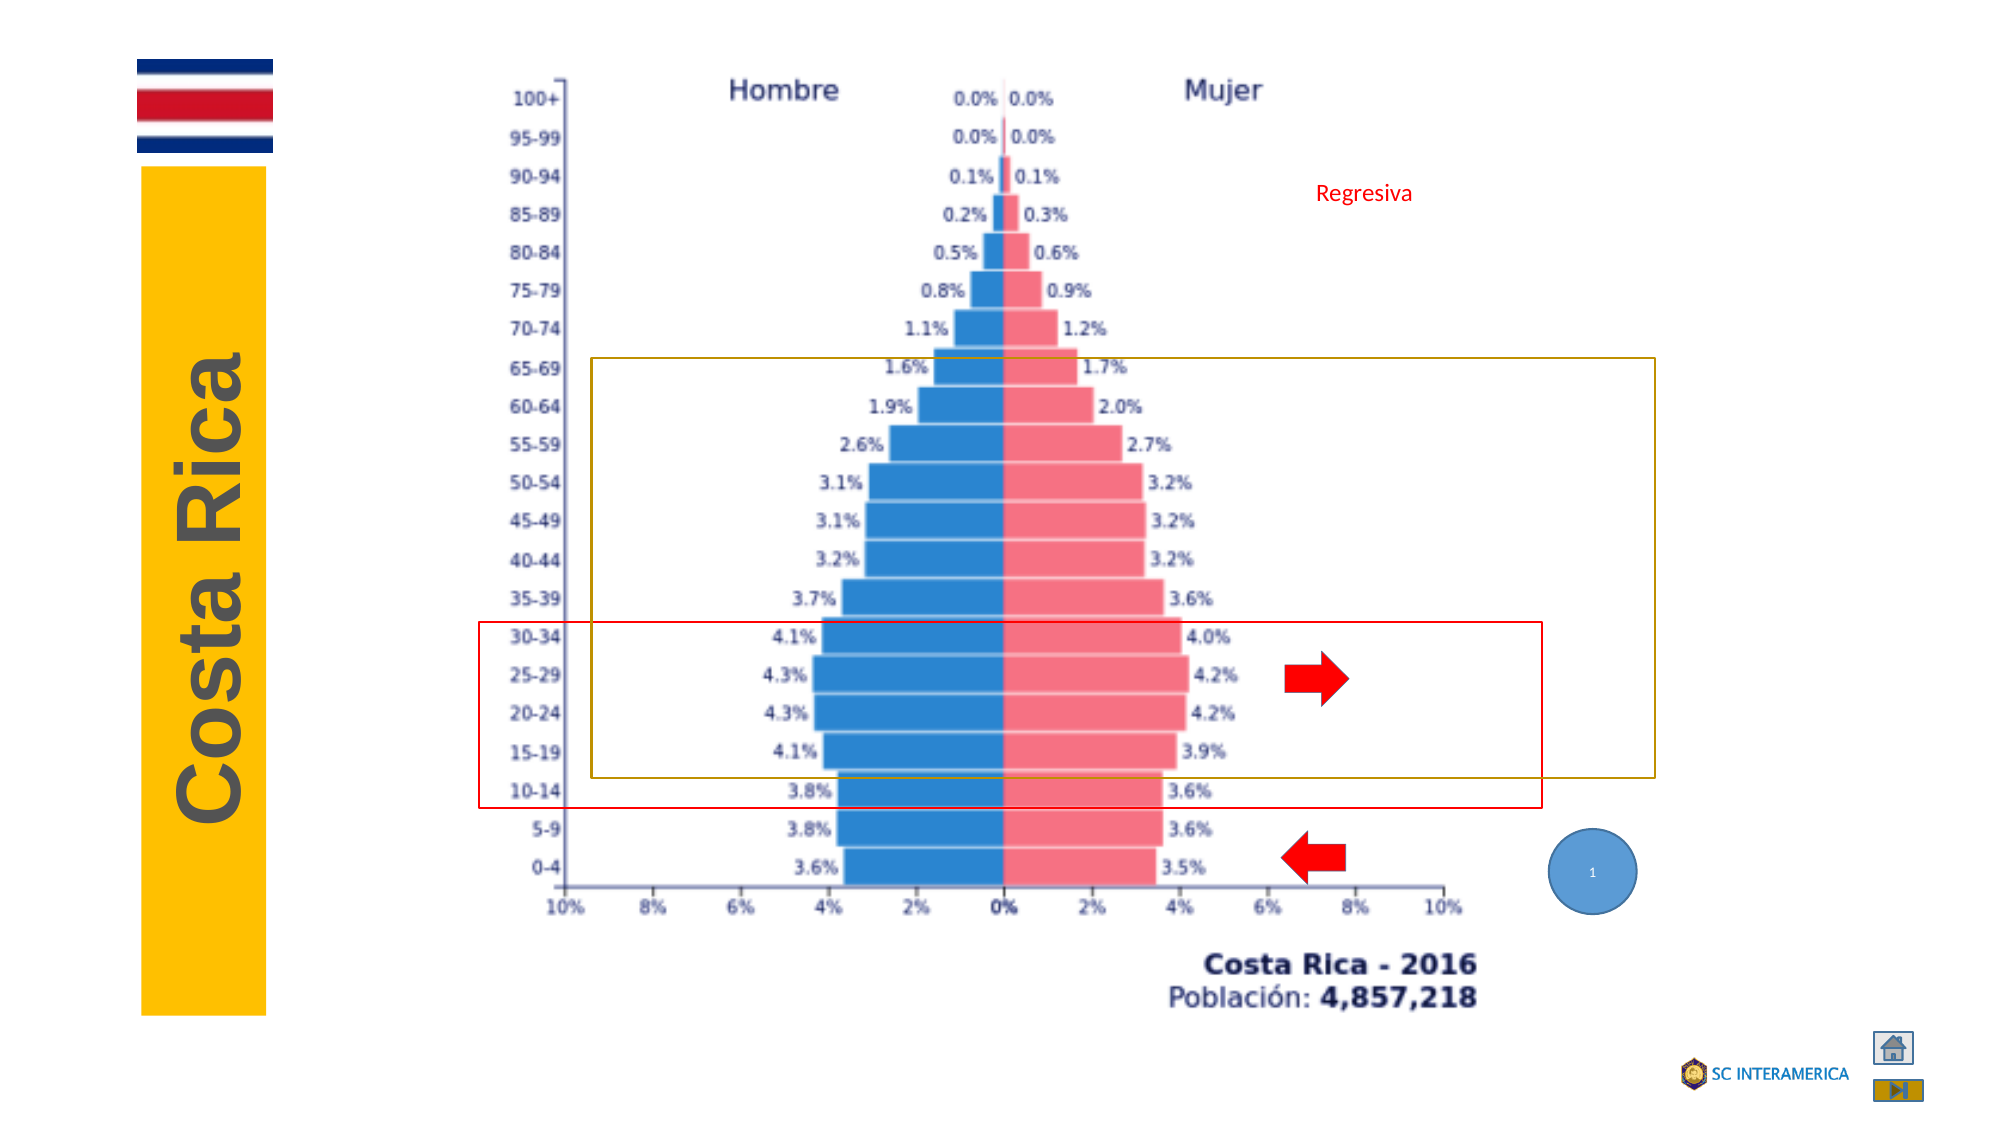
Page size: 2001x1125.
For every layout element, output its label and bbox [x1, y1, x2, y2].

text_box [137, 59, 1655, 1065]
text_box [1873, 1031, 1914, 1065]
picture [1674, 1053, 1851, 1092]
text_box [1873, 1079, 1924, 1102]
text_box [1886, 1049, 1901, 1059]
